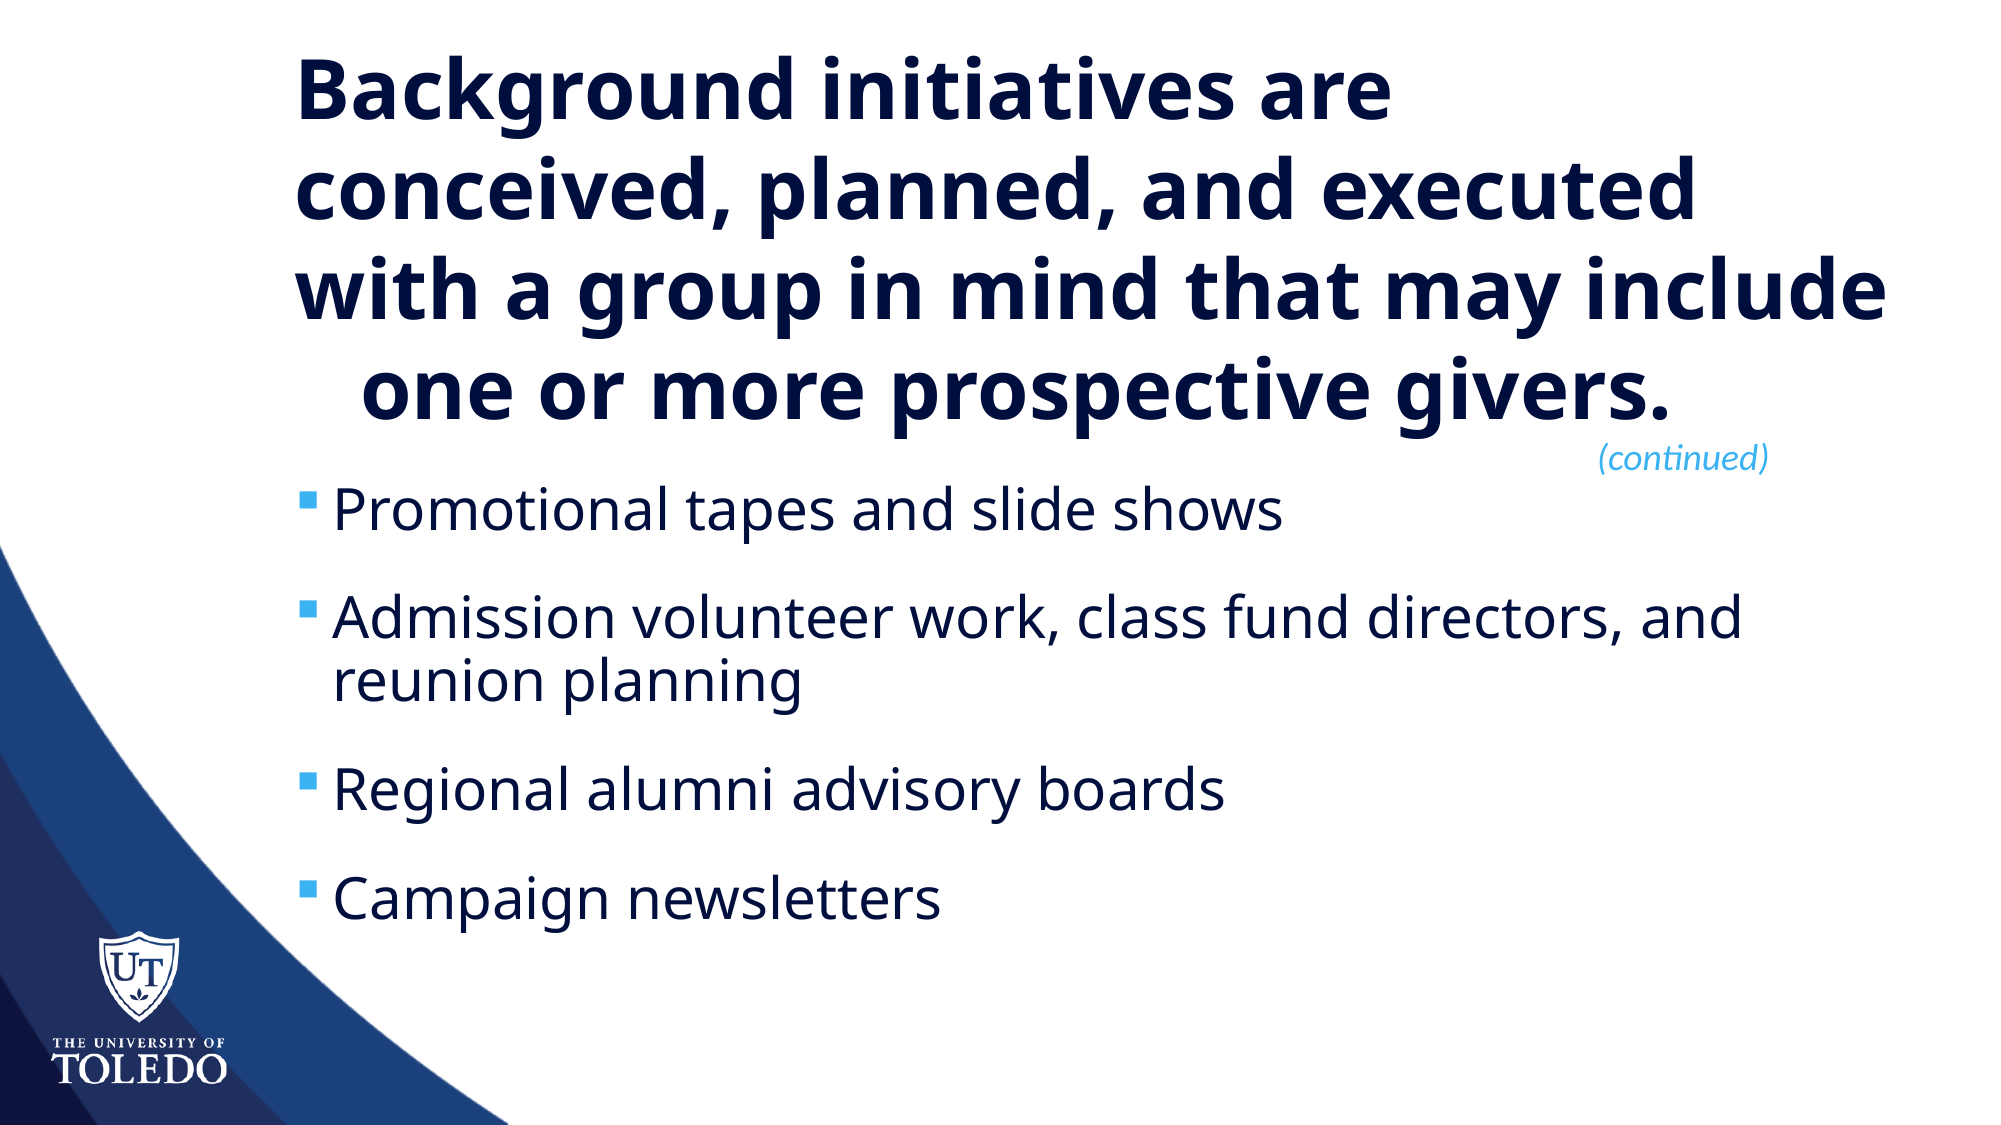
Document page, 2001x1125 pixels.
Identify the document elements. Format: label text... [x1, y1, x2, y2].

list Promotional tapes and slide shows Admission volunteer work, class fund directors, and reunion planning Regional alumni advisory boards Campaign newsletters [280, 472, 1876, 1125]
picture [0, 0, 509, 1125]
text_box (continued) [1582, 425, 1953, 486]
title Background initiatives are conceived, planned, and executed with a group in mind that may include one or more prospective givers. [280, 185, 2000, 287]
